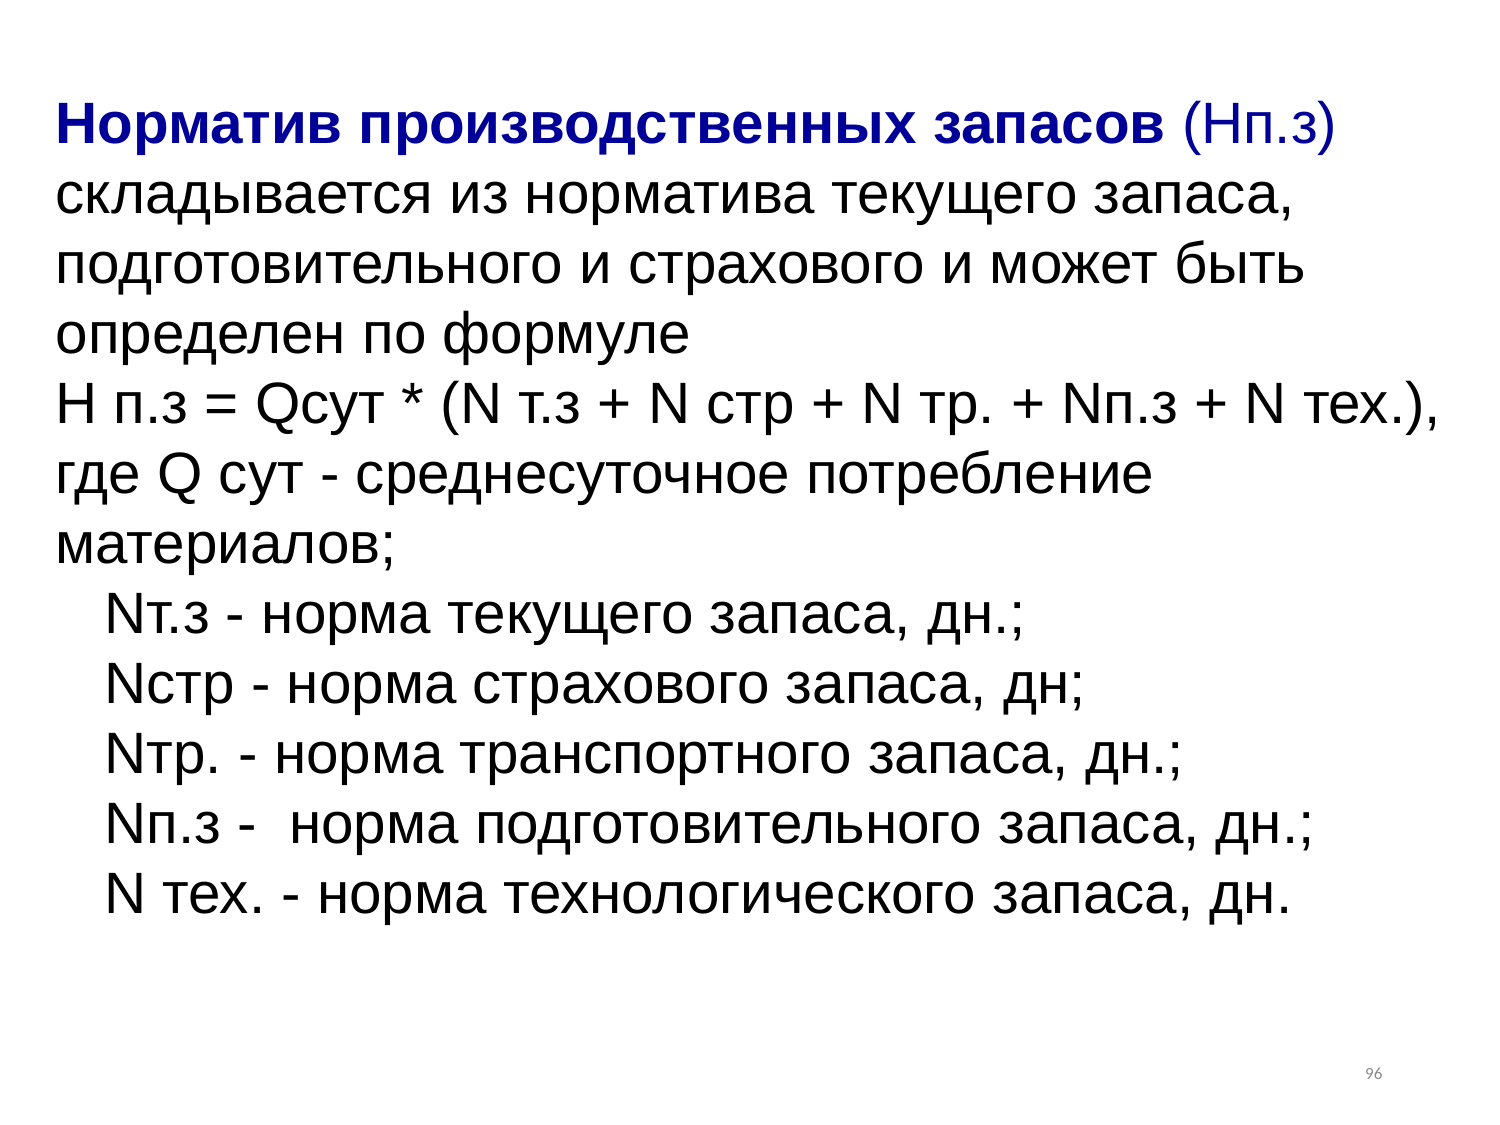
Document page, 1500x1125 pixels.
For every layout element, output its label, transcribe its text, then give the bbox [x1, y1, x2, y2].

slide_number 96 [1060, 1042, 1398, 1103]
text_box Норматив производственных запасов (Нп.з) складывается из норматива текущего запаса, подготовительного и страхового и может быть определен по формуле Н п.з = Qсут * (N т.з + N стр + N тр. + Nп.з + N тех.), где Q сут - среднесуточное потребление материалов; Nт.з - норма текущего запаса, дн.; Nстр - норма страхового запаса, дн; Nтр. - норма транспортного запаса, дн.; Nп.з - норма подготовительного запаса, дн.; N тех. - норма технологического запаса, дн. [41, 78, 1471, 1003]
